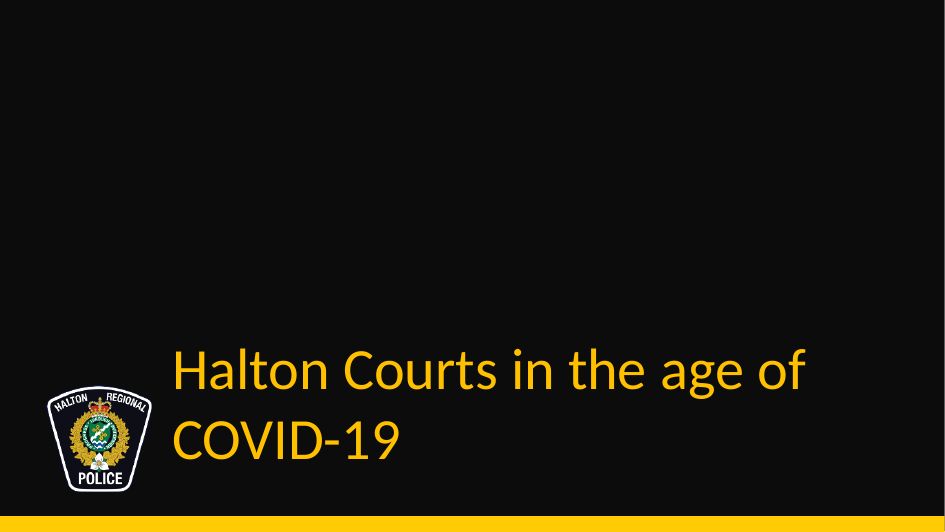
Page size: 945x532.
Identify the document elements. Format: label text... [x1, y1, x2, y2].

picture [46, 385, 152, 492]
text_box Halton Courts in the age of COVID-19 [172, 331, 930, 472]
picture [0, 516, 945, 532]
